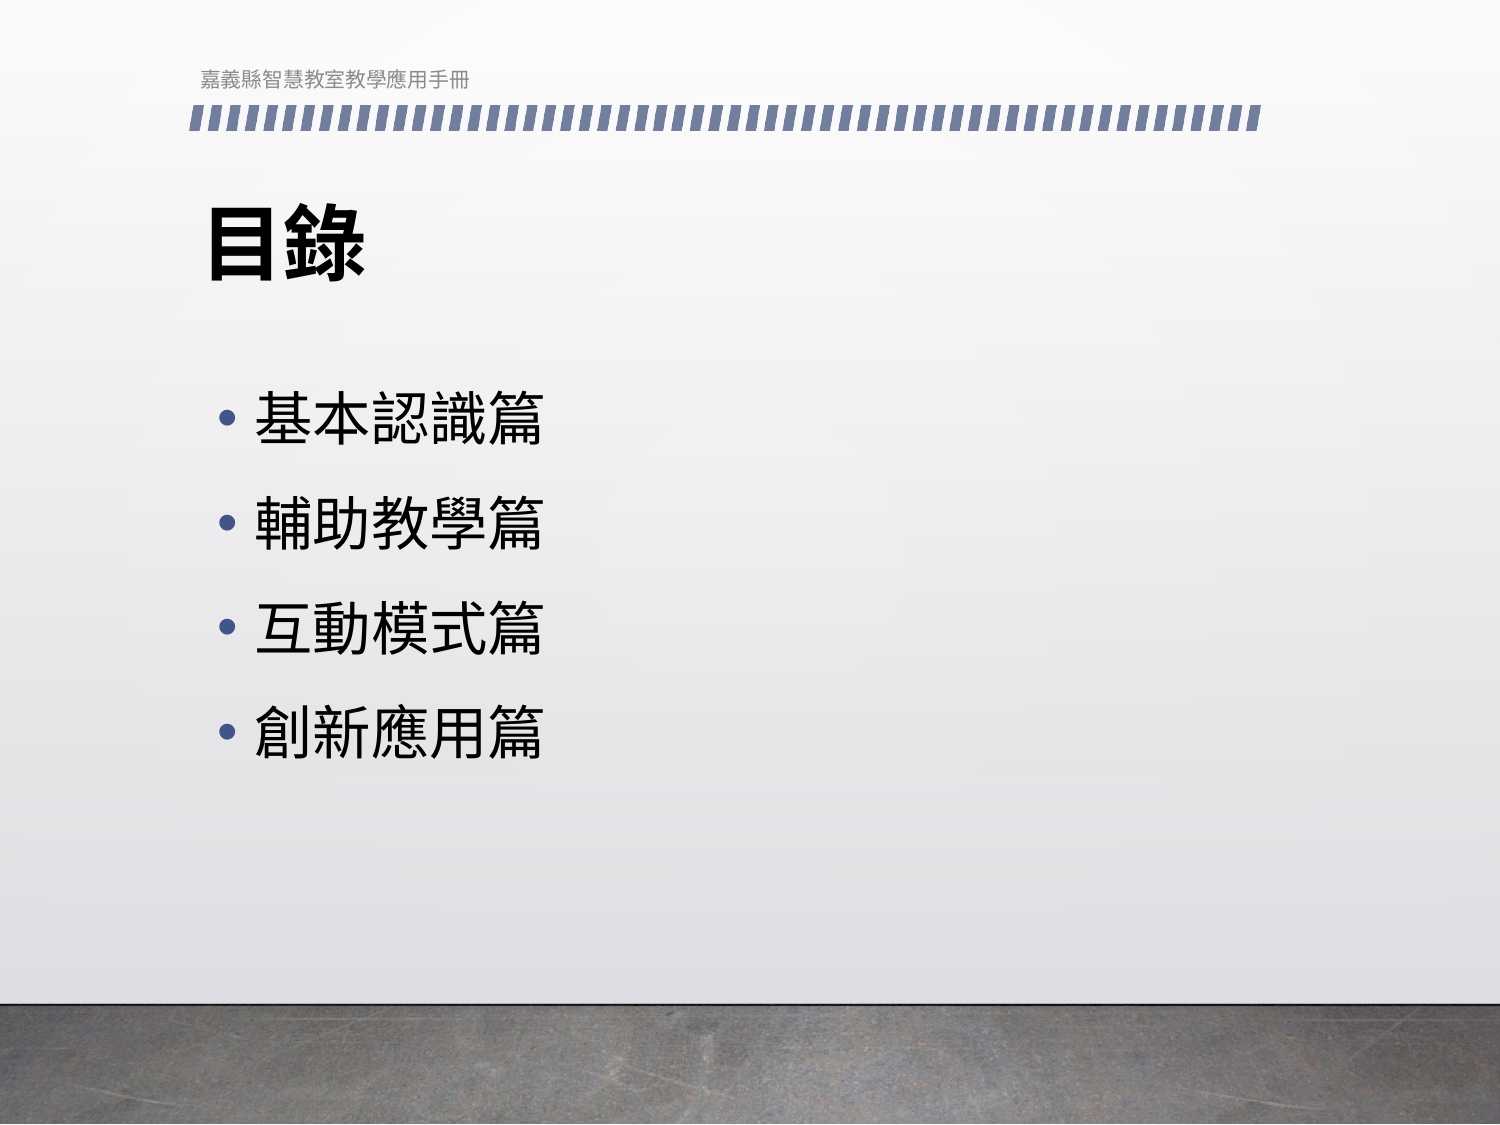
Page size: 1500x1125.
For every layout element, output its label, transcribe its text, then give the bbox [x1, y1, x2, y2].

picture [0, 1004, 1500, 1124]
list 基本認識篇 輔助教學篇 互動模式篇 創新應用篇 [202, 361, 1280, 901]
footer 嘉義縣智慧教室教學應用手冊 [185, 54, 741, 105]
title 目錄 [185, 195, 1264, 294]
